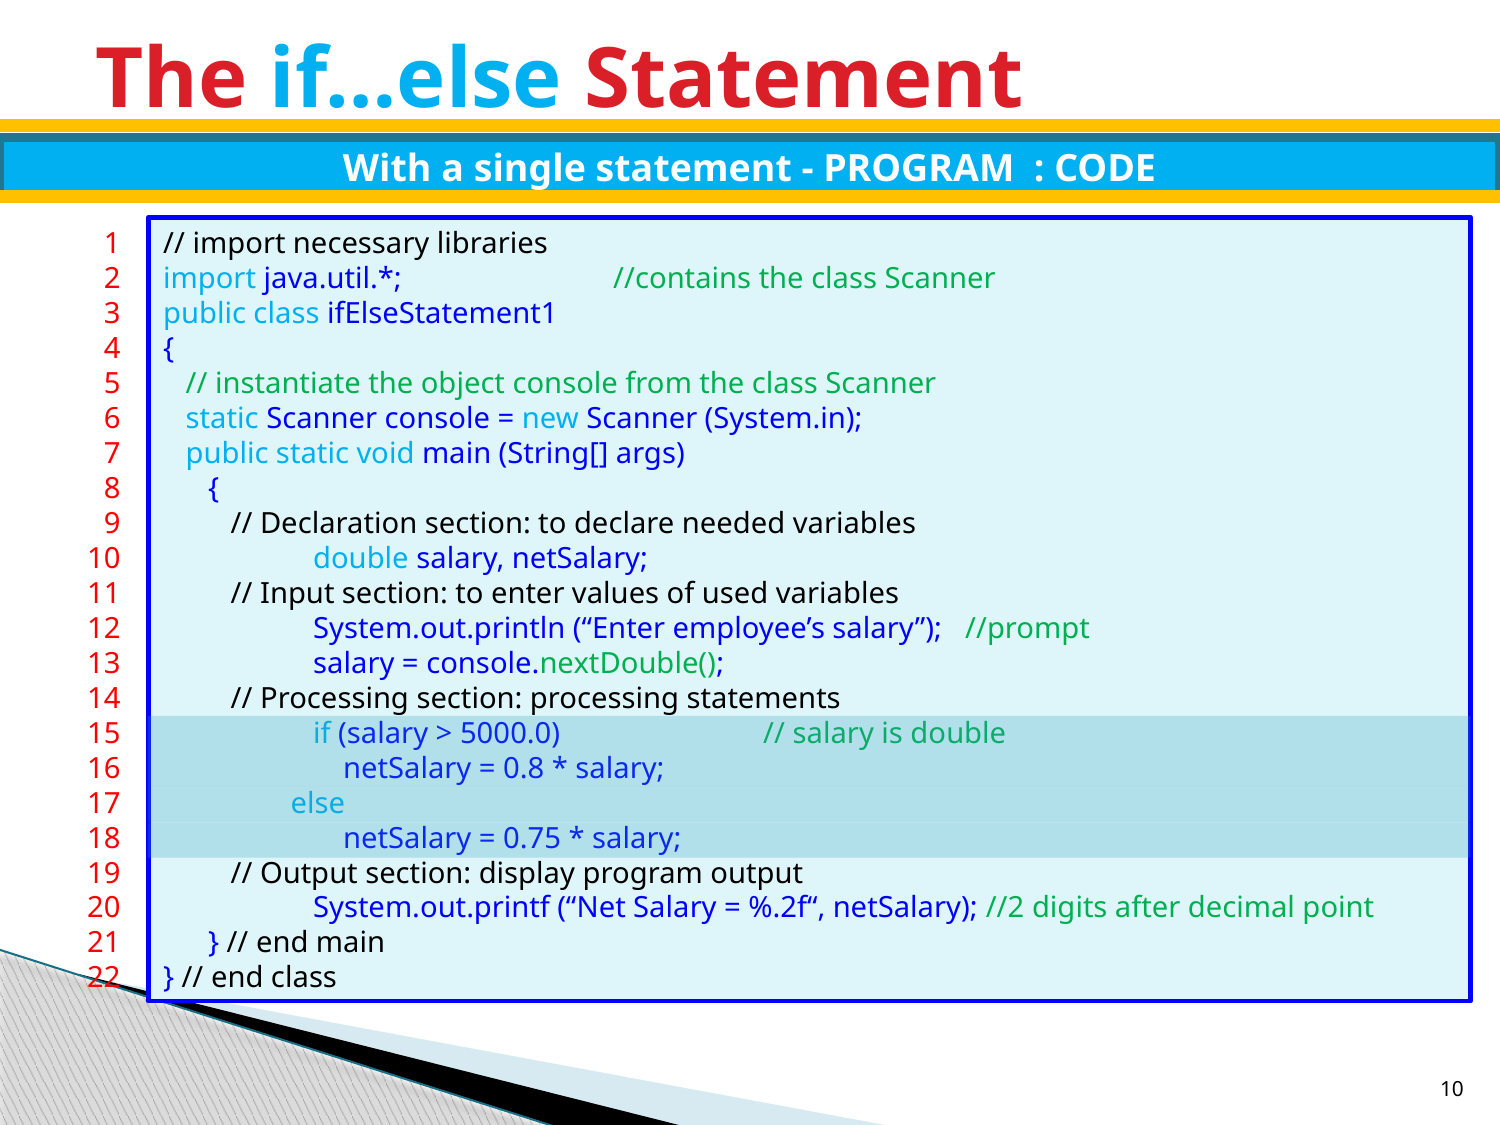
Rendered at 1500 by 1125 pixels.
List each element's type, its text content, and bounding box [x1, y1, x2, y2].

title The if…else Statement [37, 24, 1459, 124]
slide_number 10 [1418, 1051, 1479, 1112]
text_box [29, 216, 1471, 1011]
text_box With a single statement - PROGRAM : CODE [0, 133, 1500, 190]
